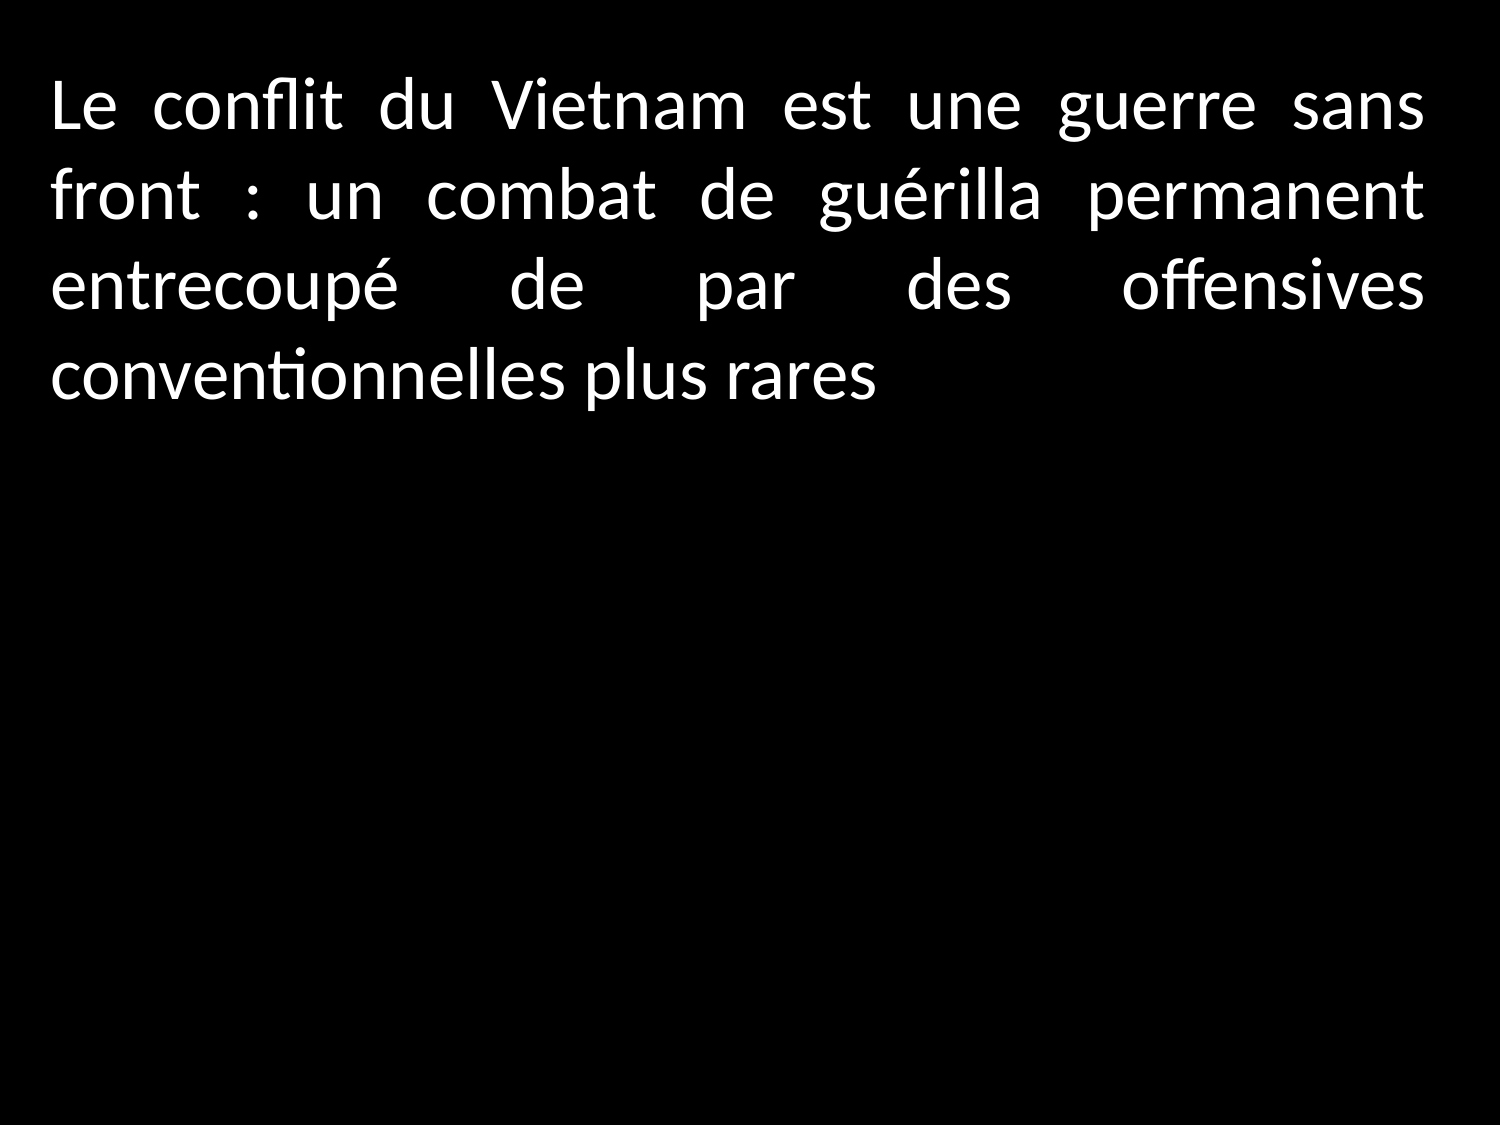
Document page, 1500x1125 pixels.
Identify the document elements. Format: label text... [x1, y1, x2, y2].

text_box Le conflit du Vietnam est une guerre sans front : un combat de guérilla permanent entrecoupé de par des offensives conventionnelles plus rares [35, 46, 1442, 422]
